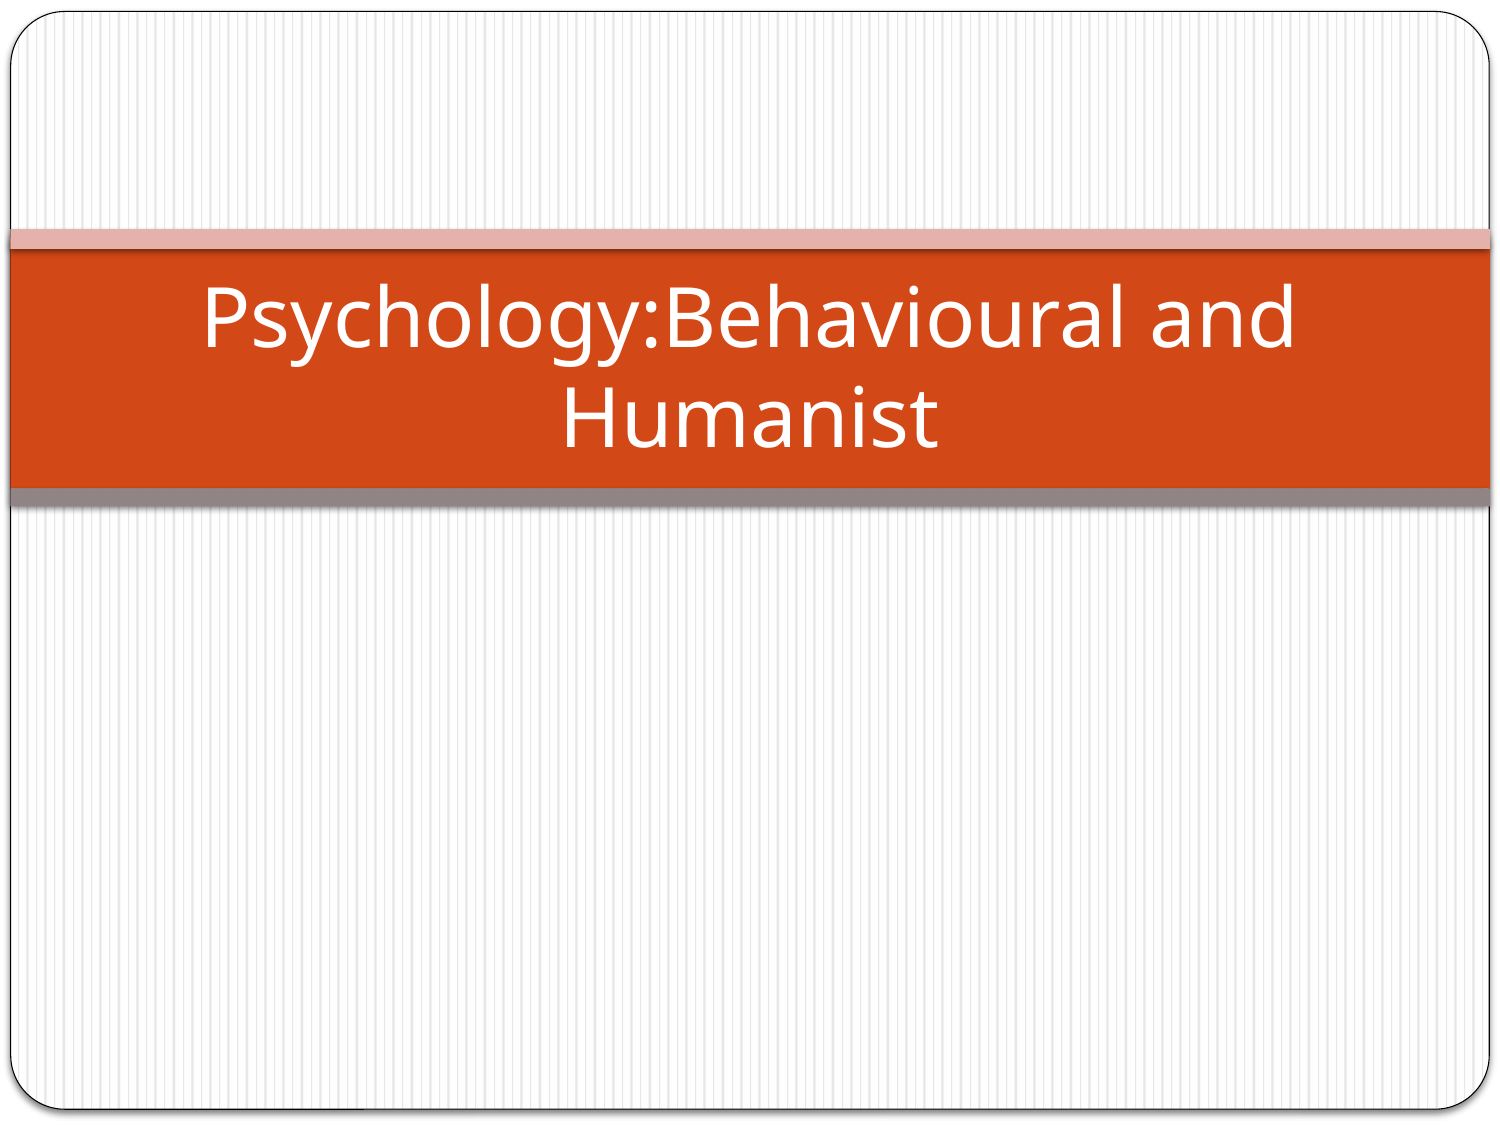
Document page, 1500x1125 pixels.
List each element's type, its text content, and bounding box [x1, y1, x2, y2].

title Psychology:Behavioural and Humanist [75, 247, 1425, 489]
